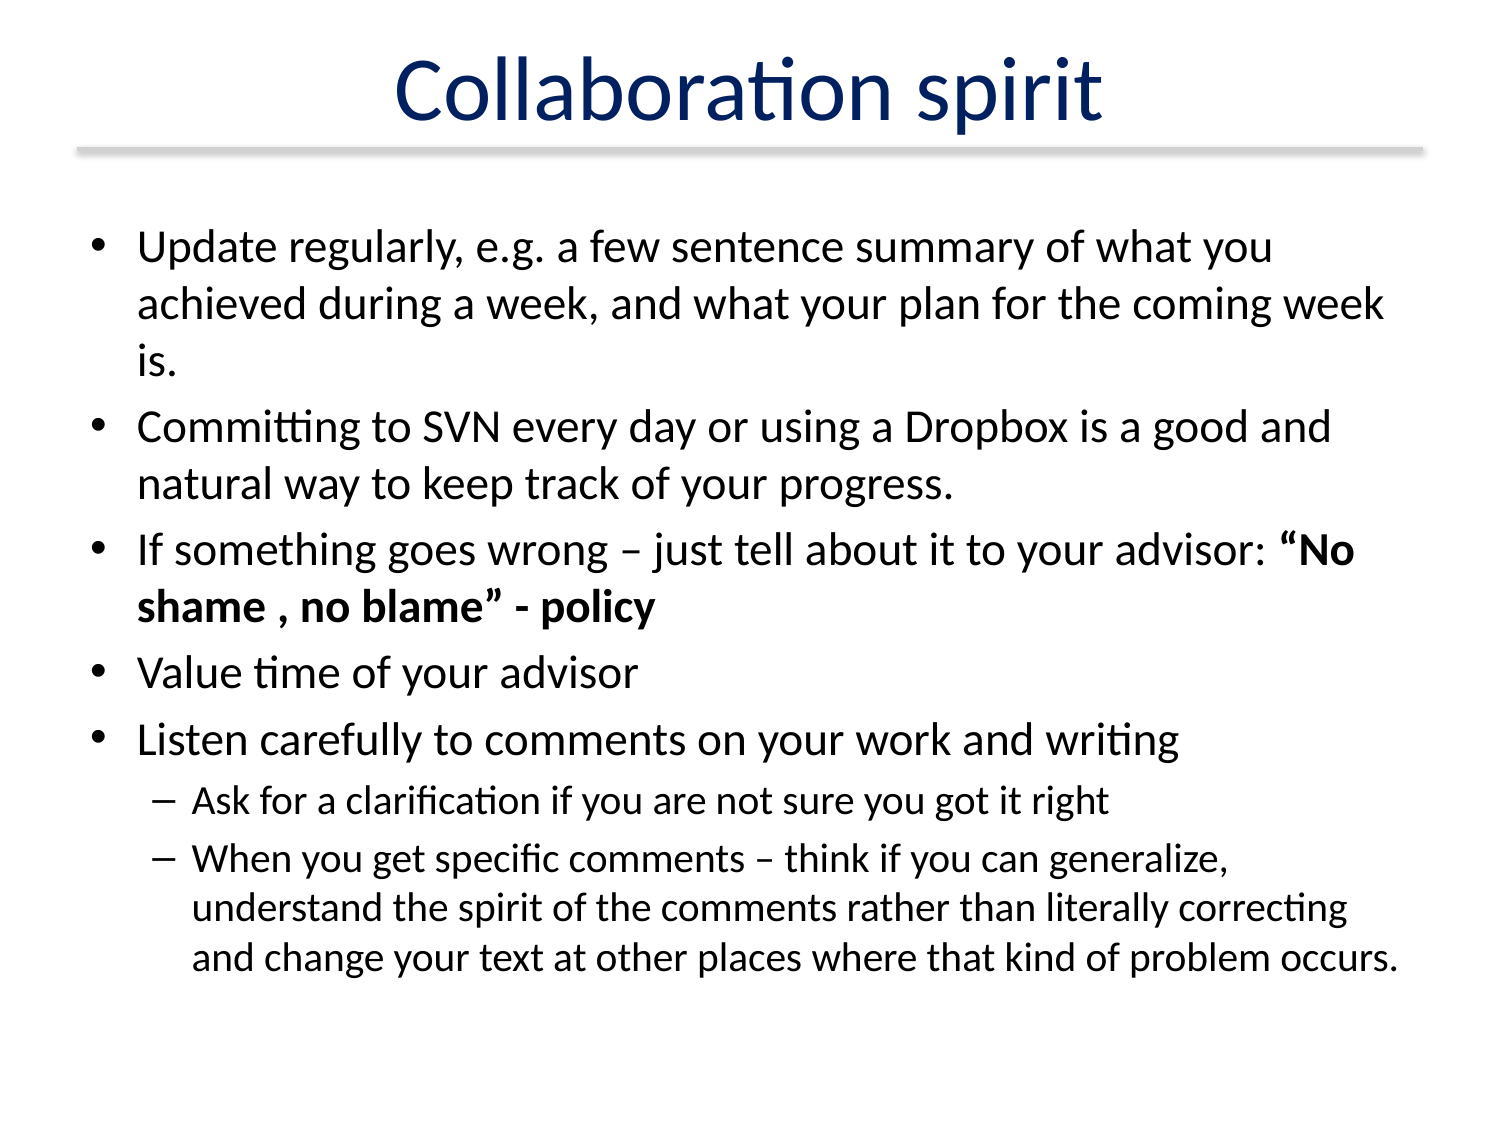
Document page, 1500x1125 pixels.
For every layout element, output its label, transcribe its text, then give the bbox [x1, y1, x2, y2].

list Update regularly, e.g. a few sentence summary of what you achieved during a week, and what your plan for the coming week is. Committing to SVN every day or using a Dropbox is a good and natural way to keep track of your progress. If something goes wrong – just tell about it to your advisor: “No shame , no blame” - policy Value time of your advisor Listen carefully to comments on your work and writing Ask for a clarification if you are not sure you got it right When you get speciﬁc comments – think if you can generalize, understand the spirit of the comments rather than literally correcting and change your text at other places where that kind of problem occurs. [75, 208, 1425, 1047]
title Collaboration spirit [75, 7, 1425, 161]
